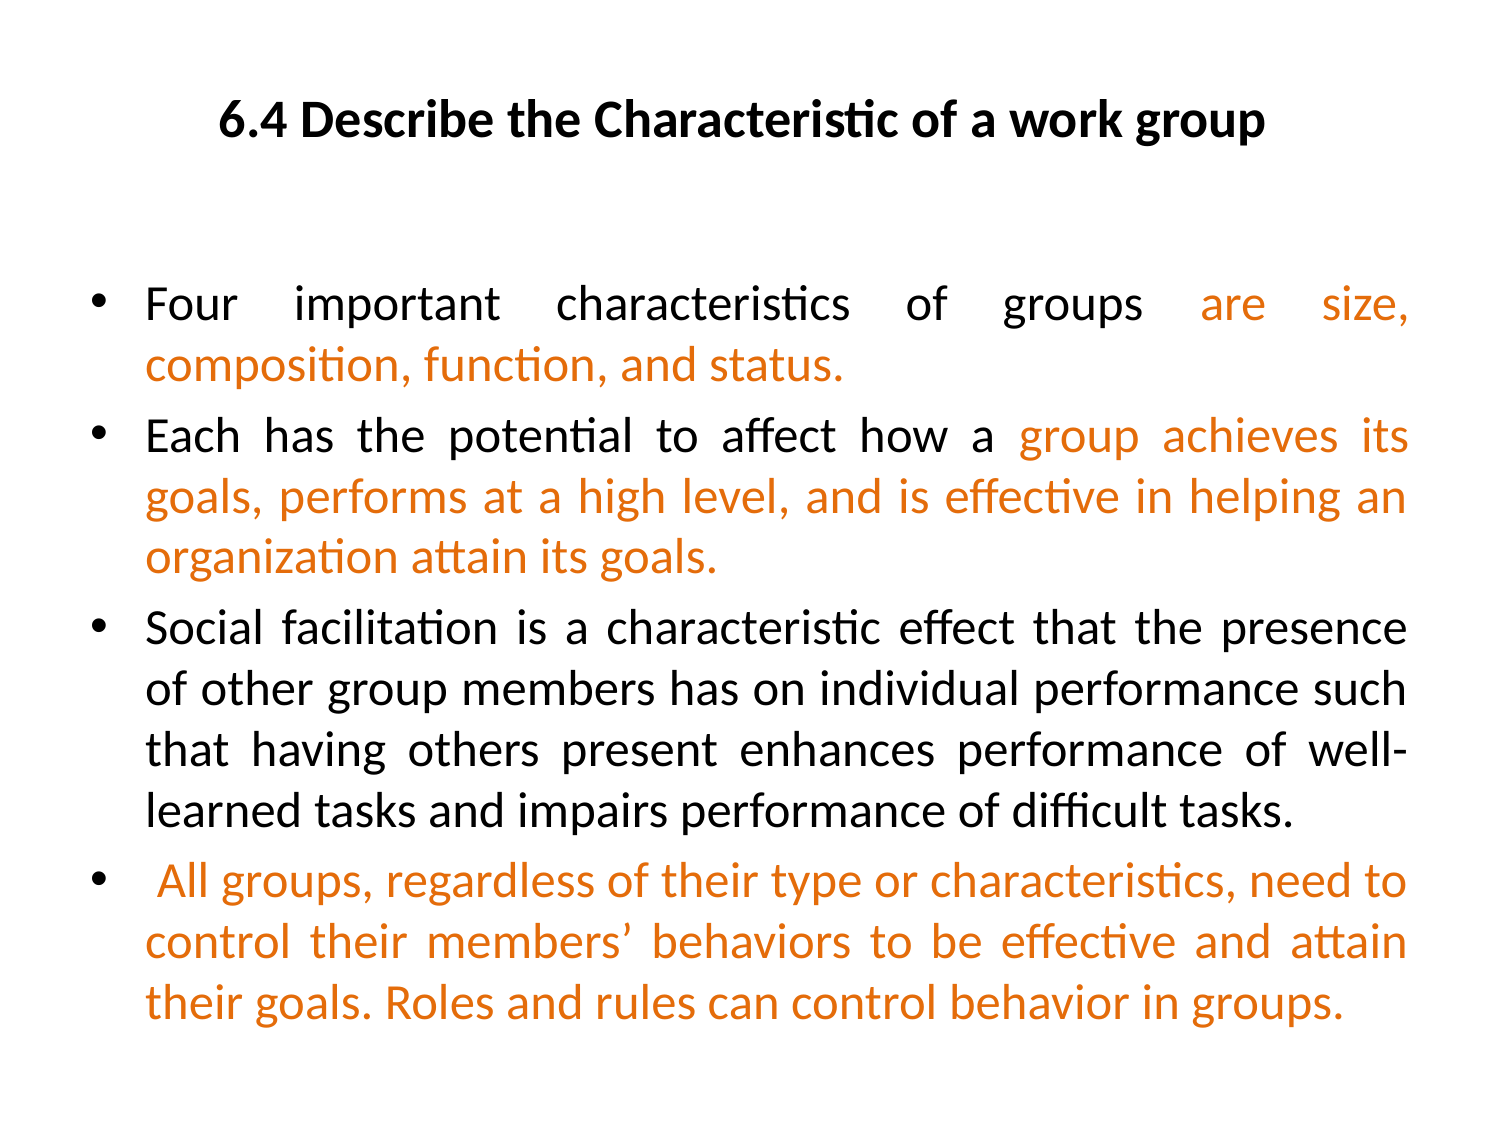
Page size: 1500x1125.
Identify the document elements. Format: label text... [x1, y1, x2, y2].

list Four important characteristics of groups are size, composition, function, and status. Each has the potential to affect how a group achieves its goals, performs at a high level, and is effective in helping an organization attain its goals. Social facilitation is a characteristic effect that the presence of other group members has on individual performance such that having others present enhances performance of well-learned tasks and impairs performance of difficult tasks. All groups, regardless of their type or characteristics, need to control their members’ behaviors to be effective and attain their goals. Roles and rules can control behavior in groups. [75, 262, 1425, 1067]
title 6.4 Describe the Characteristic of a work group [75, 45, 1425, 233]
